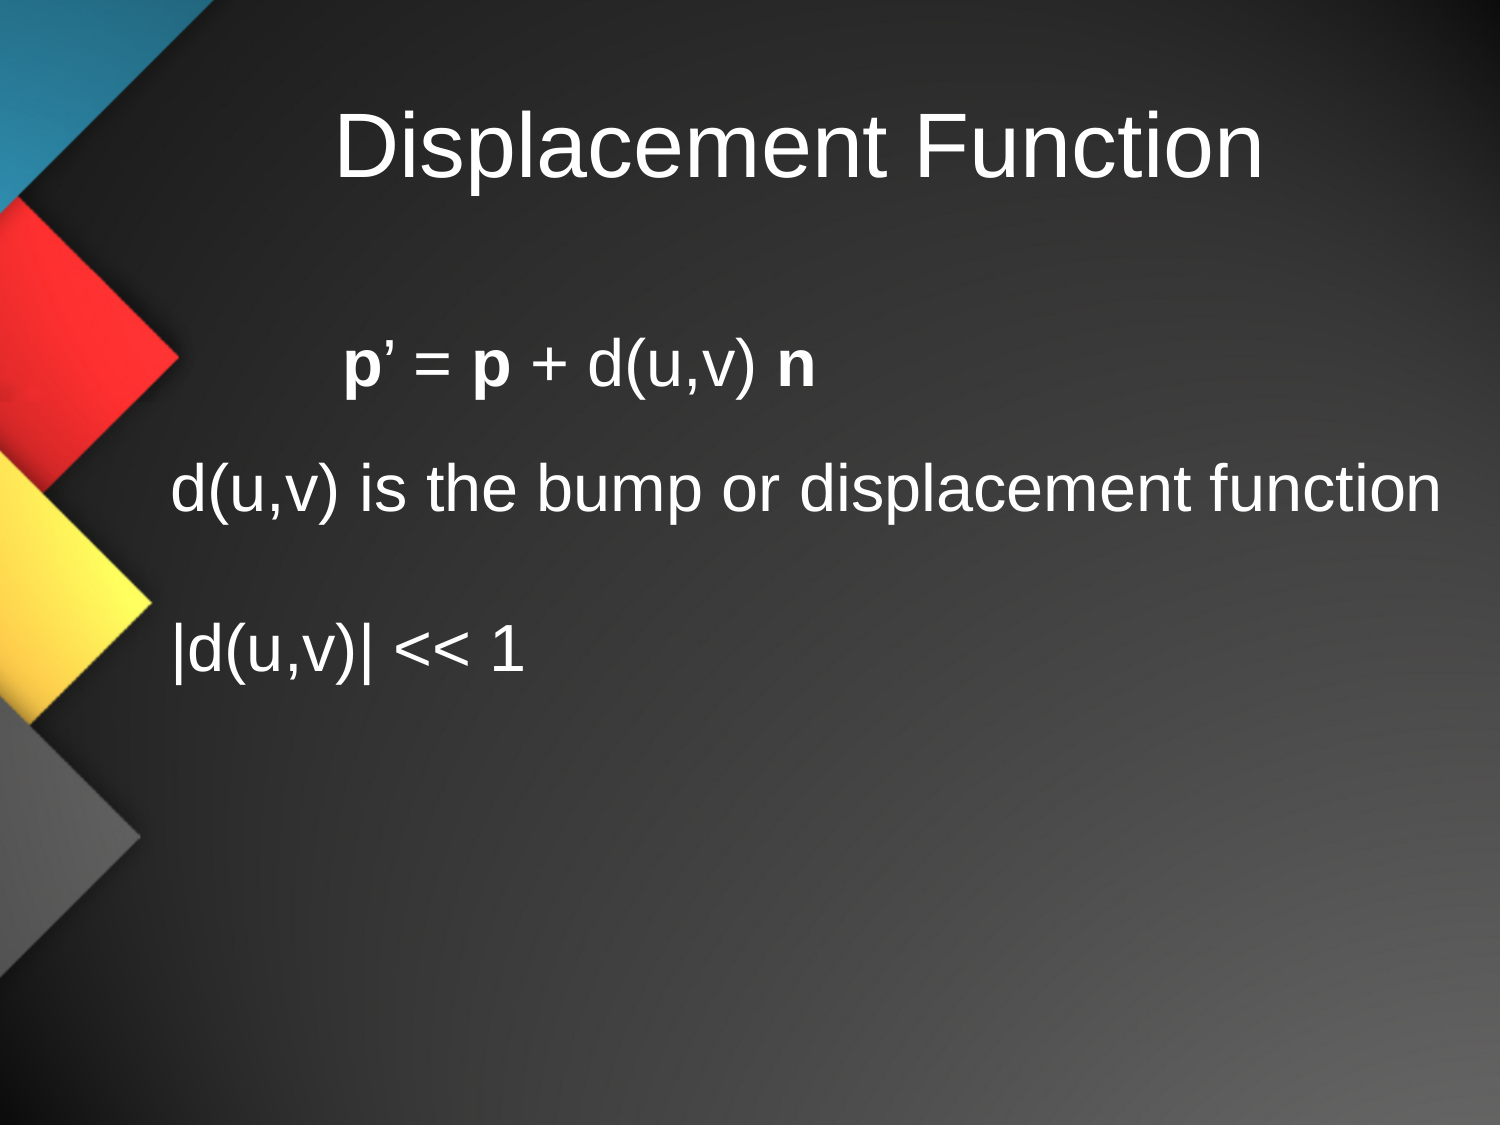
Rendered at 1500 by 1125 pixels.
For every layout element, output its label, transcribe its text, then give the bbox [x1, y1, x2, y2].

text_box d(u,v) is the bump or displacement function |d(u,v)| << 1 [155, 437, 1460, 693]
picture [0, 0, 1500, 1125]
text_box p’ = p + d(u,v) n [327, 312, 833, 408]
title Displacement Function [174, 44, 1426, 238]
